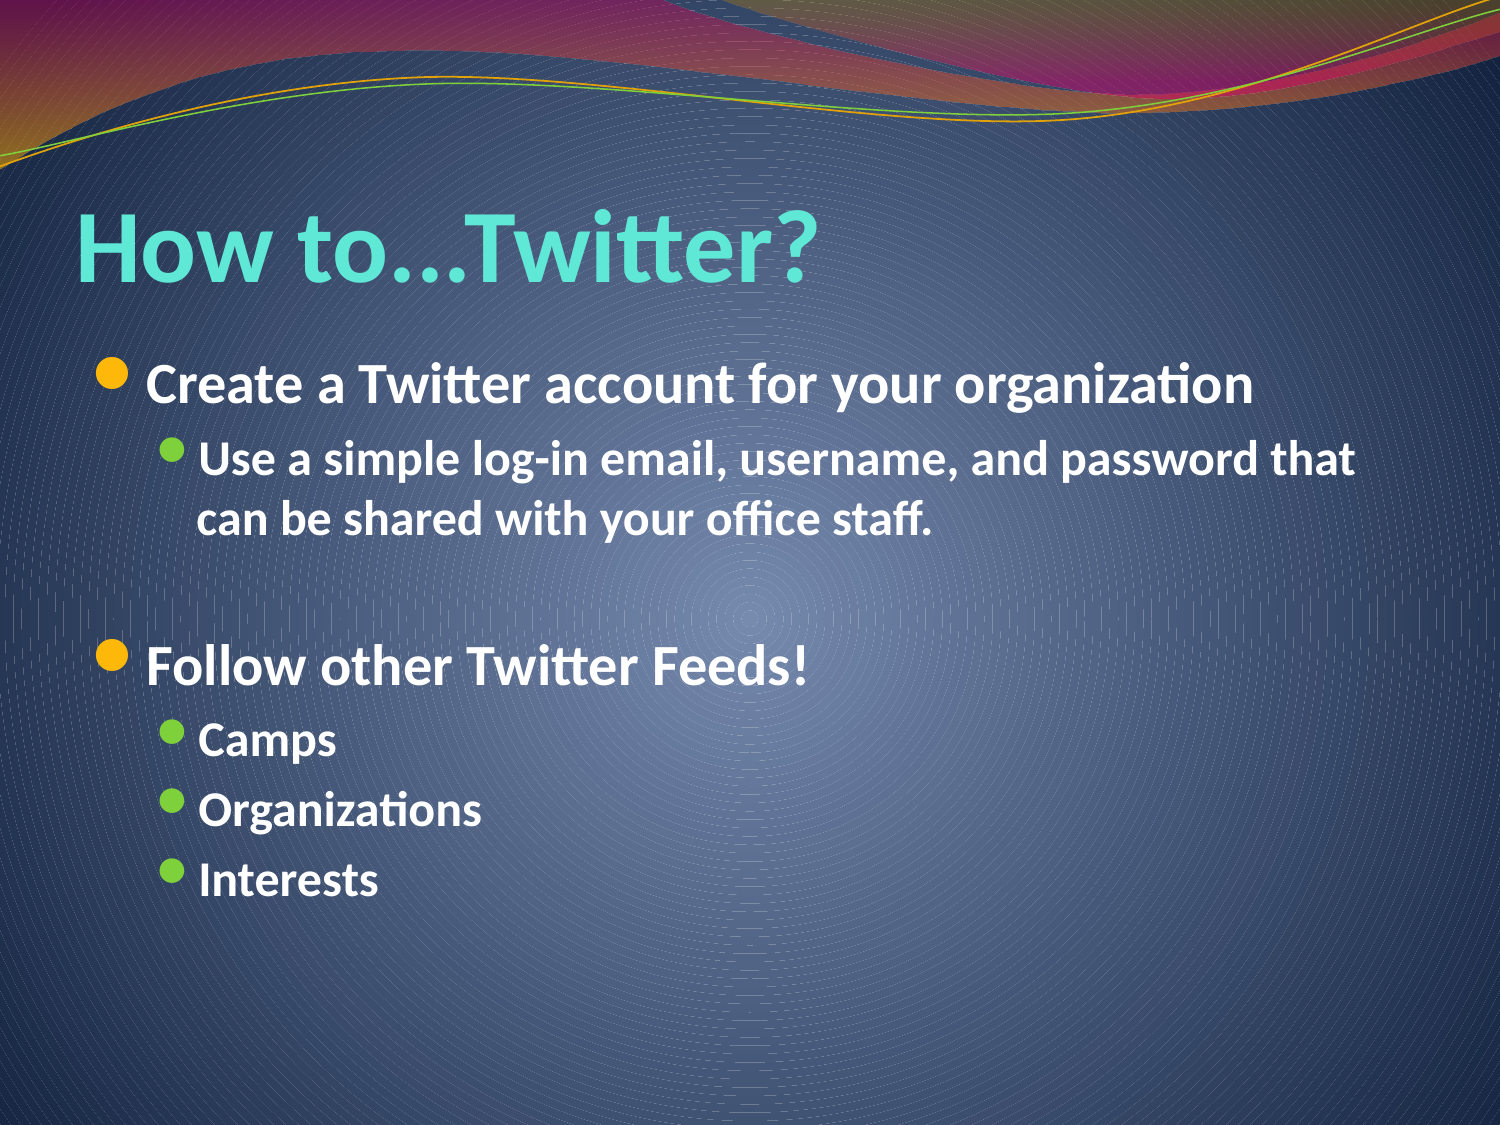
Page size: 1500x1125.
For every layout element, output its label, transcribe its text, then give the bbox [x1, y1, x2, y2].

title How to...Twitter? [75, 115, 1425, 303]
list Create a Twitter account for your organization Use a simple log-in email, username, and password that can be shared with your office staff. Follow other Twitter Feeds! Camps Organizations Interests [76, 338, 1427, 1059]
